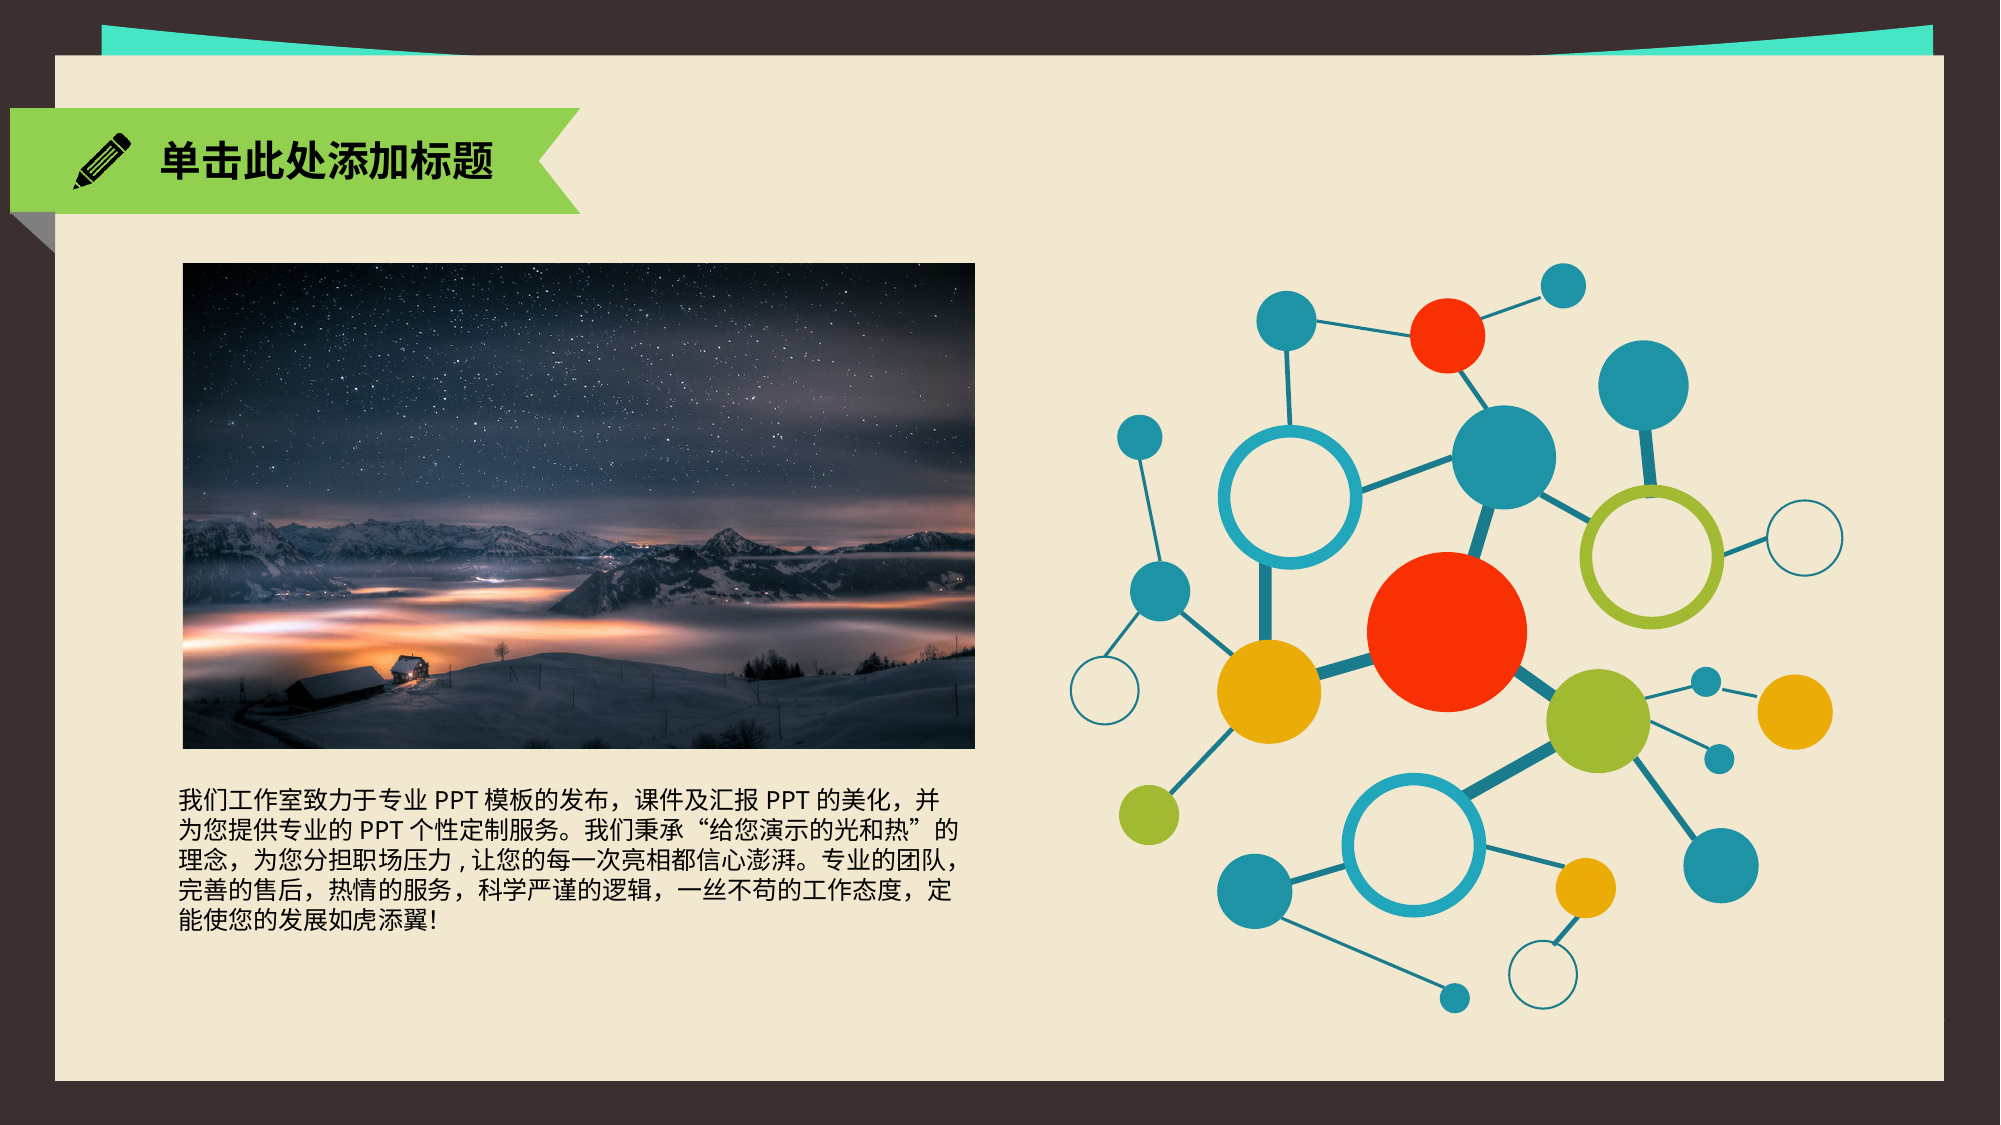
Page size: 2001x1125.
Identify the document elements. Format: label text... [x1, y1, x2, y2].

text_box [1070, 262, 1843, 1014]
picture [182, 263, 976, 749]
text_box 我们工作室致力于专业PPT模板的发布，课件及汇报PPT的美化，并为您提供专业的PPT个性定制服务。我们秉承“给您演示的光和热”的理念，为您分担职场压力,让您的每一次亮相都信心澎湃。专业的团队，完善的售后，热情的服务，科学严谨的逻辑，一丝不苟的工作态度，定能使您的发展如虎添翼！ [163, 777, 975, 972]
text_box [101, 24, 462, 55]
text_box [55, 55, 1944, 1081]
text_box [9, 107, 581, 254]
picture [69, 128, 134, 193]
text_box [1543, 24, 1934, 55]
